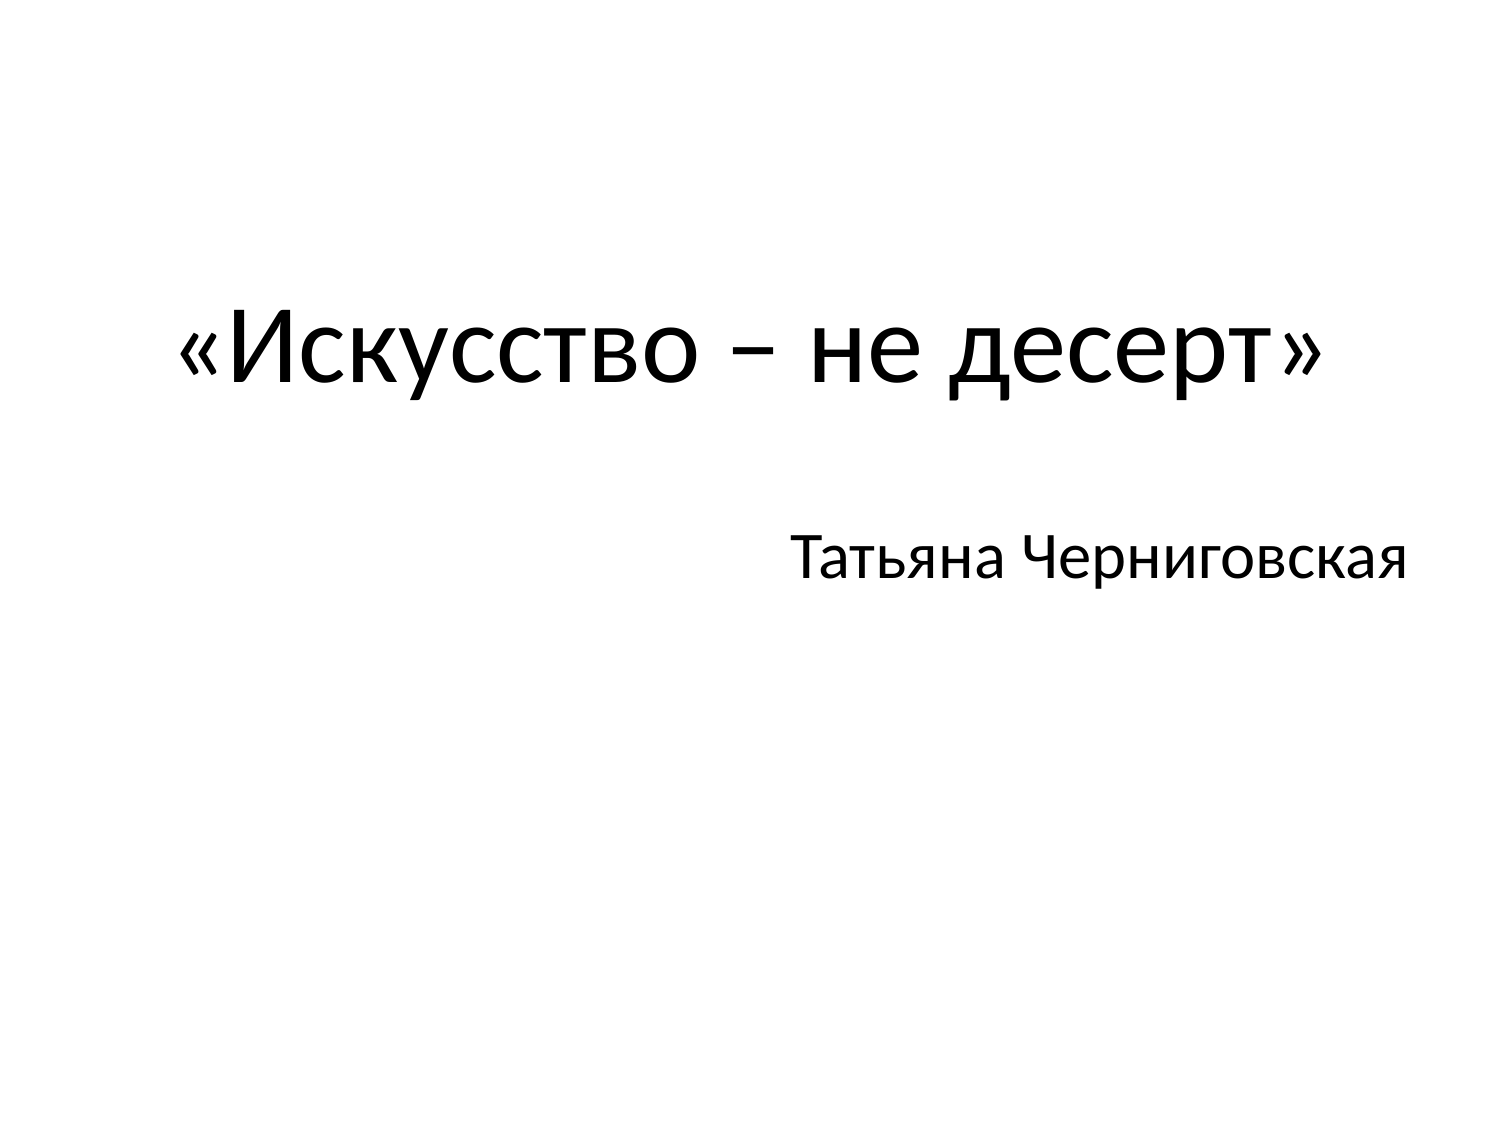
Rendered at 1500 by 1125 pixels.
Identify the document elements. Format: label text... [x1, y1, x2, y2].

list «Искусство – не десерт» Татьяна Черниговская [75, 262, 1425, 1005]
